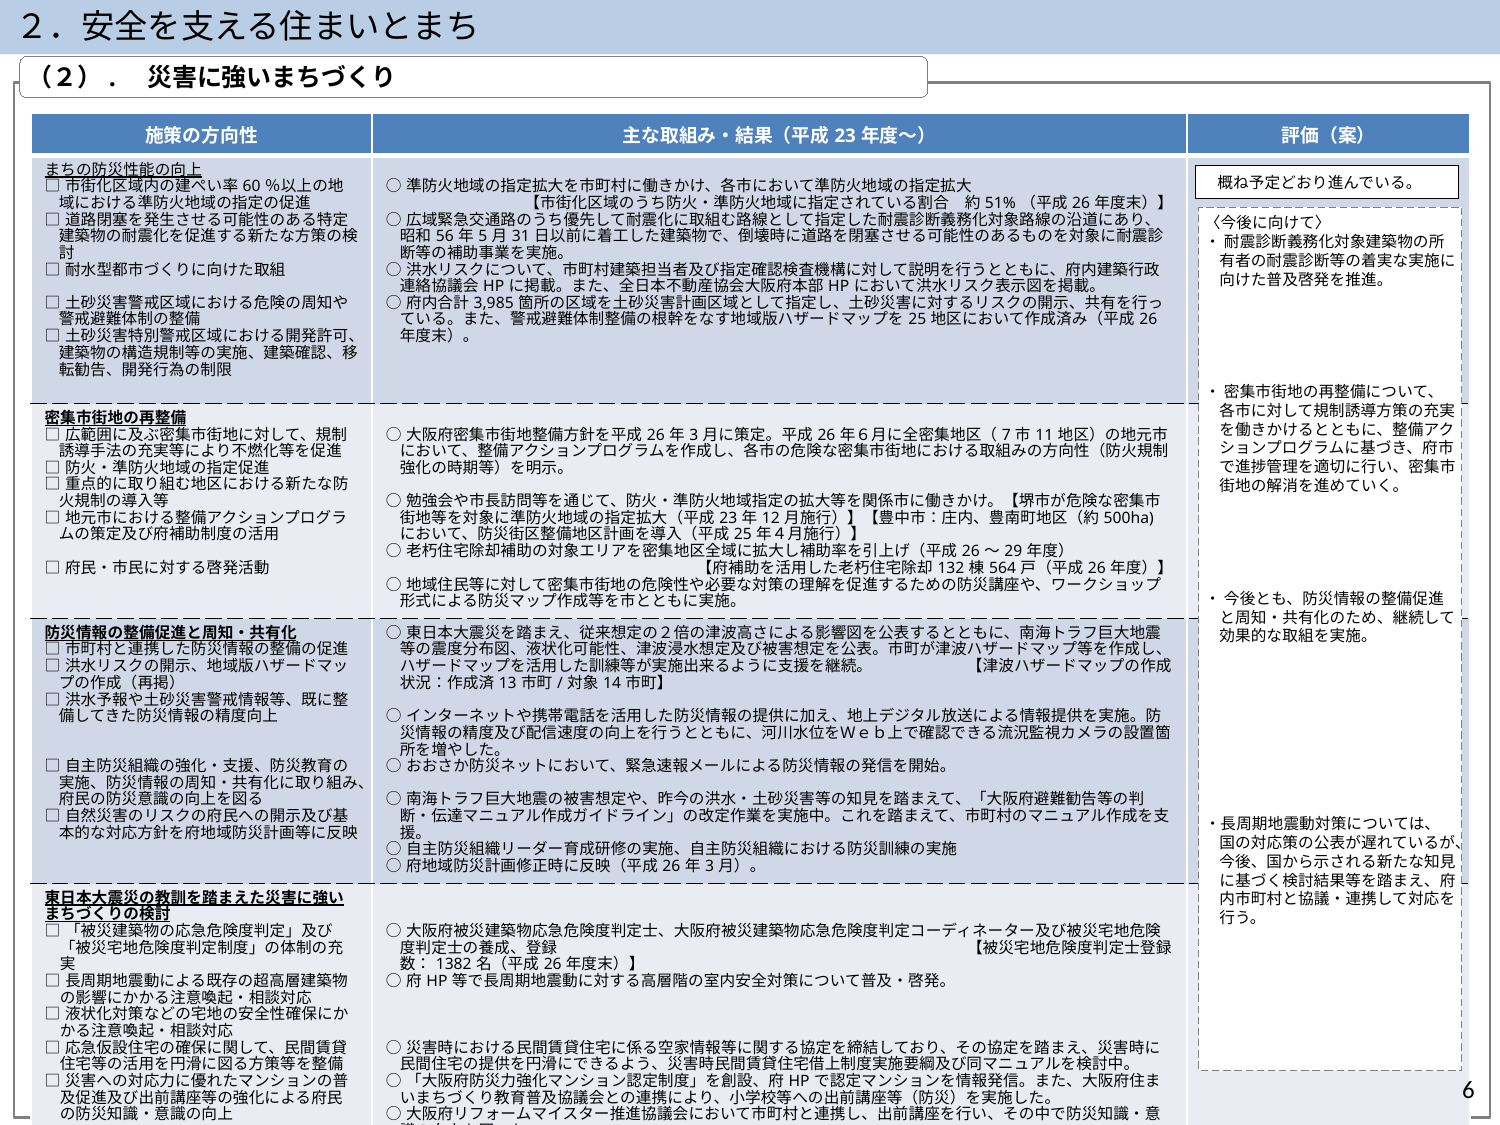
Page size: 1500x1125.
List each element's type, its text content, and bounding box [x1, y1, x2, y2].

table_cell [1188, 619, 1198, 884]
table_cell [1188, 884, 1198, 1058]
table_cell ○大阪府密集市街地整備方針を平成26年3月に策定。平成26年６月に全密集地区（7市11地区）の地元市において、整備アクションプログラムを作成し、各市の危険な密集市街地における取組みの方向性（防火規制強化の時期等）を明示。 ○勉強会や市長訪問等を通じて、防火・準防火地域指定の拡大等を関係市に働きかけ。【堺市が危険な密集市街地等を対象に準防火地域の指定拡大（平成23年12月施行）】【豊中市：庄内、豊南町地区（約500ha)において、防災街区整備地区計画を導入（平成25年４月施行）】 ○老朽住宅除却補助の対象エリアを密集地区全域に拡大し補助率を引上げ（平成26～29年度） 【府補助を活用した老朽住宅除却132棟564戸（平成26年度）】 ○地域住民等に対して密集市街地の危険性や必要な対策の理解を促進するための防災講座や、ワークショップ形式による防災マップ作成等を市とともに実施。 [373, 404, 1186, 619]
table_cell ○東日本大震災を踏まえ、従来想定の２倍の津波高さによる影響図を公表するとともに、南海トラフ巨大地震等の震度分布図、液状化可能性、津波浸水想定及び被害想定を公表。市町が津波ハザードマップ等を作成し、ハザードマップを活用した訓練等が実施出来るように支援を継続。 【津波ハザードマップの作成状況：作成済13市町/対象14市町】 ○インターネットや携帯電話を活用した防災情報の提供に加え、地上デジタル放送による情報提供を実施。防災情報の精度及び配信速度の向上を行うとともに、河川水位をＷｅｂ上で確認できる流況監視カメラの設置箇所を増やした。 ○おおさか防災ネットにおいて、緊急速報メールによる防災情報の発信を開始。 ○南海トラフ巨大地震の被害想定や、昨今の洪水・土砂災害等の知見を踏まえて、「大阪府避難勧告等の判断・伝達マニュアル作成ガイドライン」の改定作業を実施中。これを踏まえて、市町村のマニュアル作成を支援。 ○自主防災組織リーダー育成研修の実施、自主防災組織における防災訓練の実施 ○府地域防災計画修正時に反映（平成26年3月）。 [373, 619, 1186, 884]
text_box ２．安全を支える住まいとまち [0, 0, 1500, 55]
text_box [14, 82, 1491, 1118]
table_header 施策の方向性 [32, 114, 371, 153]
table_cell [1462, 619, 1469, 884]
table_cell [1462, 404, 1469, 619]
table_cell ○準防火地域の指定拡大を市町村に働きかけ、各市において準防火地域の指定拡大 【市街化区域のうち防火・準防火地域に指定されている割合 約51%（平成26年度末）】 ○広域緊急交通路のうち優先して耐震化に取組む路線として指定した耐震診断義務化対象路線の沿道にあり、昭和56年5月31日以前に着工した建築物で、倒壊時に道路を閉塞させる可能性のあるものを対象に耐震診断等の補助事業を実施。 ○洪水リスクについて、市町村建築担当者及び指定確認検査機構に対して説明を行うとともに、府内建築行政連絡協議会HPに掲載。また、全日本不動産協会大阪府本部HPにおいて洪水リスク表示図を掲載。 ○府内合計3,985箇所の区域を土砂災害計画区域として指定し、土砂災害に対するリスクの開示、共有を行っている。また、警戒避難体制整備の根幹をなす地域版ハザードマップを25地区において作成済み（平成26年度末）。 [373, 158, 1186, 404]
table_header 主な取組み・結果（平成23年度～） [373, 114, 1186, 153]
table_cell まちの防災性能の向上 □市街化区域内の建ぺい率60％以上の地域における準防火地域の指定の促進 □道路閉塞を発生させる可能性のある特定建築物の耐震化を促進する新たな方策の検討 □耐水型都市づくりに向けた取組 □土砂災害警戒区域における危険の周知や警戒避難体制の整備 □土砂災害特別警戒区域における開発許可、建築物の構造規制等の実施、建築確認、移転勧告、開発行為の制限 [32, 158, 371, 404]
table_cell 東日本大震災の教訓を踏まえた災害に強いまちづくりの検討 □「被災建築物の応急危険度判定」及び「被災宅地危険度判定制度」の体制の充実 □長周期地震動による既存の超高層建築物の影響にかかる注意喚起・相談対応 □液状化対策などの宅地の安全性確保にかかる注意喚起・相談対応 □応急仮設住宅の確保に関して、民間賃貸住宅等の活用を円滑に図る方策等を整備 □災害への対応力に優れたマンションの普及促進及び出前講座等の強化による府民の防災知識・意識の向上 □公的賃貸住宅等の活用など、円滑な津波避難ビル等の指定に対する支援 [32, 884, 371, 1125]
table_cell 防災情報の整備促進と周知・共有化 □市町村と連携した防災情報の整備の促進 □洪水リスクの開示、地域版ハザードマップの作成（再掲） □洪水予報や土砂災害警戒情報等、既に整備してきた防災情報の精度向上 □自主防災組織の強化・支援、防災教育の実施、防災情報の周知・共有化に取り組み、府民の防災意識の向上を図る □自然災害のリスクの府民への開示及び基本的な対応方針を府地域防災計画等に反映 [32, 619, 371, 884]
table_cell [1188, 404, 1198, 619]
table_cell 密集市街地の再整備 □広範囲に及ぶ密集市街地に対して、規制誘導手法の充実等により不燃化等を促進 □防火・準防火地域の指定促進 □重点的に取り組む地区における新たな防火規制の導入等 □地元市における整備アクションプログラムの策定及び府補助制度の活用 □府民・市民に対する啓発活動 [32, 404, 371, 619]
slide_number 6 [1139, 1058, 1490, 1119]
text_box （２）. 災害に強いまちづくり [19, 56, 928, 98]
table_cell [1188, 158, 1469, 404]
table_cell [1462, 884, 1469, 1058]
table_header 評価（案） [1188, 114, 1469, 153]
table_cell ○大阪府被災建築物応急危険度判定士、大阪府被災建築物応急危険度判定コーディネーター及び被災宅地危険度判定士の養成、登録 【被災宅地危険度判定士登録数：1382名（平成26年度末）】 ○府HP等で長周期地震動に対する高層階の室内安全対策について普及・啓発。 ○災害時における民間賃貸住宅に係る空家情報等に関する協定を締結しており、その協定を踏まえ、災害時に民間住宅の提供を円滑にできるよう、災害時民間賃貸住宅借上制度実施要綱及び同マニュアルを検討中。 ○「大阪府防災力強化マンション認定制度」を創設、府HPで認定マンションを情報発信。また、大阪府住まいまちづくり教育普及協議会との連携により、小学校等への出前講座等（防災）を実施した。 ○大阪府リフォームマイスター推進協議会において市町村と連携し、出前講座を行い、その中で防災知識・意識の向上を図った。 【出前講座：3回（内、マイスター2回）】 ○府営住宅や府立学校などの府が管理する建物やUR賃貸住宅などが津波避難ビルとして活用できるよう、各管理者に協力を求め、調整を実施。また、洪水等の避難についても同様の検討を実施中。 [373, 884, 1186, 1125]
table_cell [1188, 1119, 1469, 1125]
text_box 〈今後に向けて〉 ・ 耐震診断義務化対象建築物の所有者の耐震診断等の着実な実施に向けた普及啓発を推進。 ・ 密集市街地の再整備について、各市に対して規制誘導方策の充実を働きかけるとともに、整備アクションプログラムに基づき、府市で進捗管理を適切に行い、密集市街地の解消を進めていく。 ・ 今後とも、防災情報の整備促進と周知・共有化のため、継続して効果的な取組を実施。 ・長周期地震動対策については、 国の対応策の公表が遅れているが、今後、国から示される新たな知見に基づく検討結果等を踏まえ、府内市町村と協議・連携して対応を行う。 [1198, 207, 1462, 1058]
text_box 概ね予定どおり進んでいる。 [1195, 165, 1459, 199]
